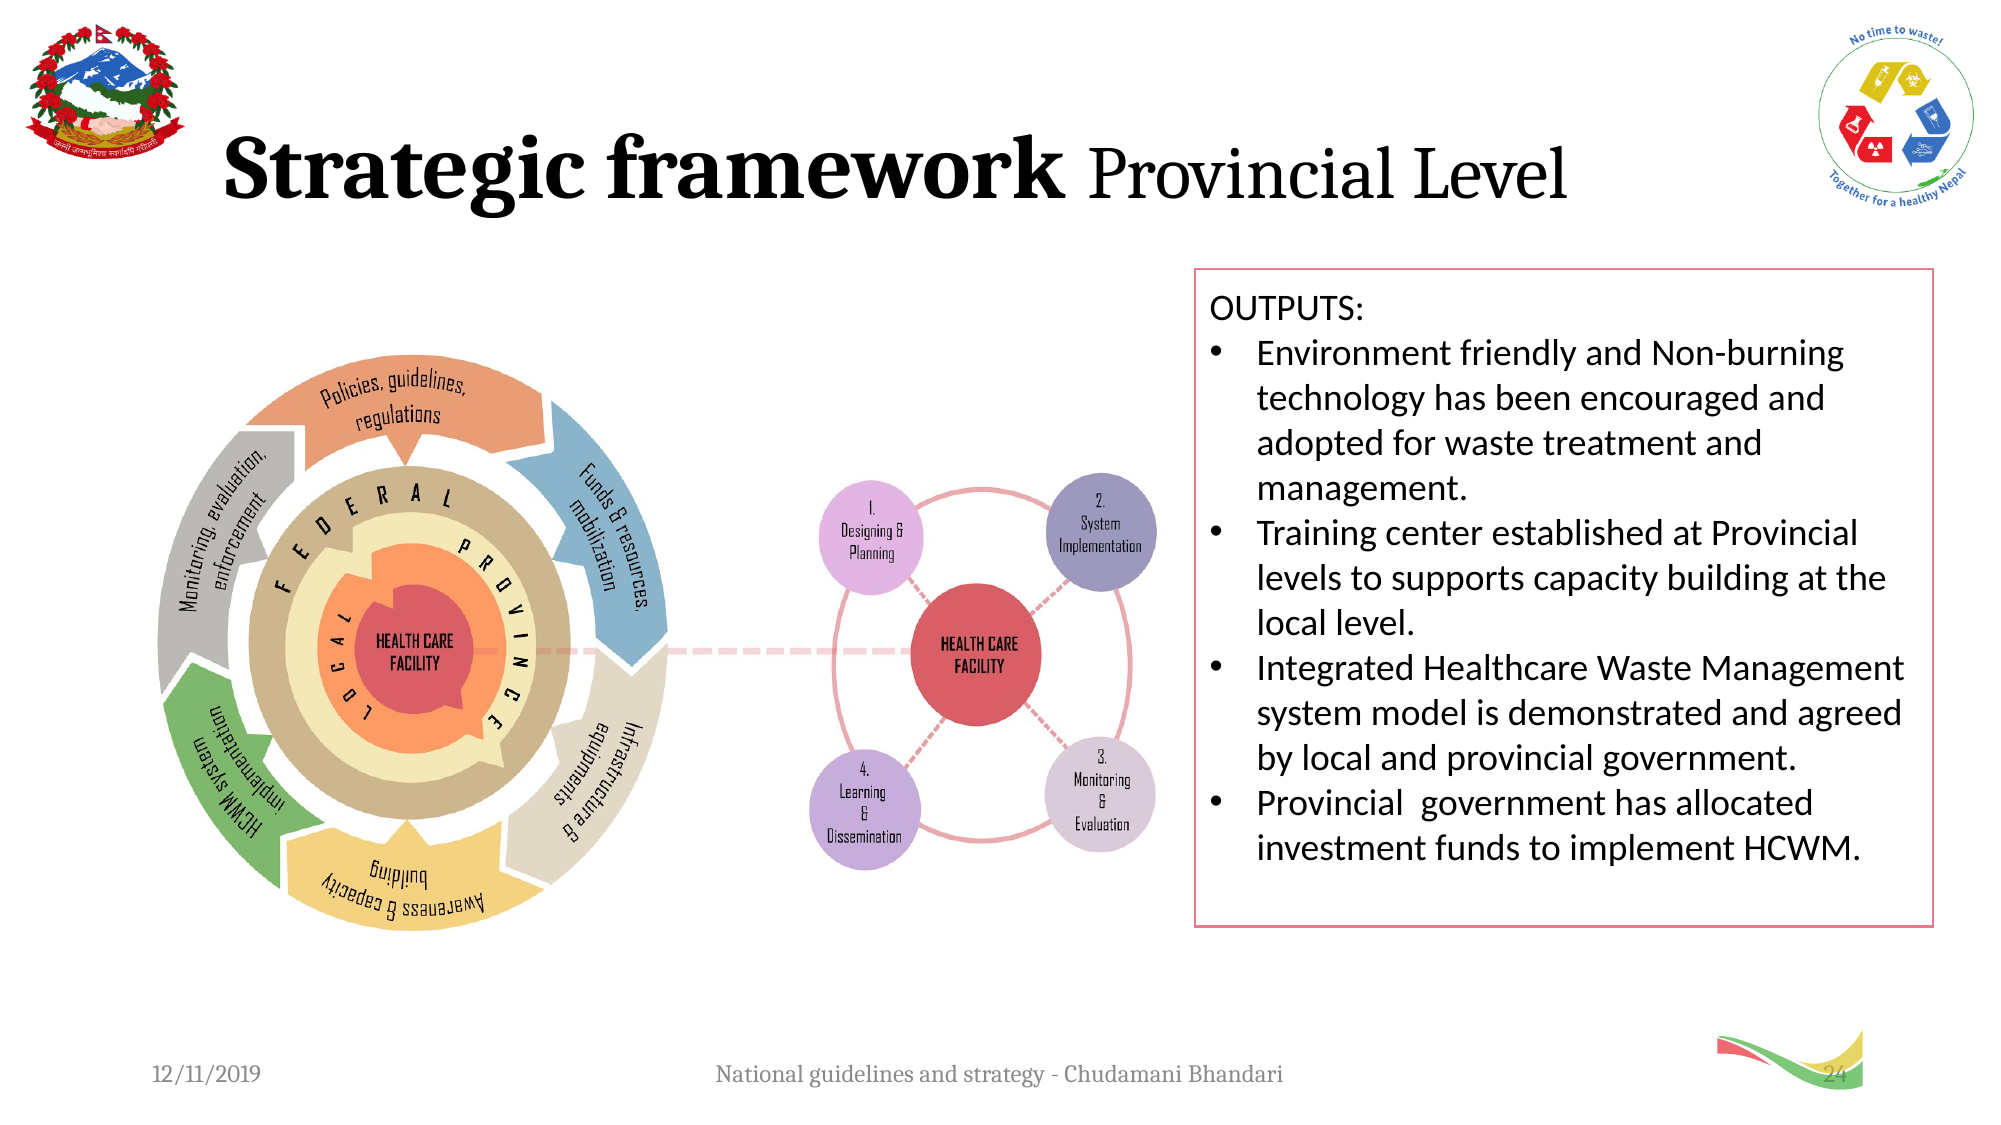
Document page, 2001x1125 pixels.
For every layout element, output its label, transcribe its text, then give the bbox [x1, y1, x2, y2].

picture [22, 22, 188, 161]
text_box OUTPUTS: Environment friendly and Non-burning technology has been encouraged and adopted for waste treatment and management. Training center established at Provincial levels to supports capacity building at the local level. Integrated Healthcare Waste Management system model is demonstrated and agreed by local and provincial government. Provincial government has allocated investment funds to implement HCWM. [1194, 268, 1934, 928]
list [101, 299, 1257, 1013]
picture [1812, 22, 1978, 209]
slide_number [137, 1042, 334, 1103]
title Strategic framework Provincial Level [210, 59, 1863, 278]
slide_number 24 [1694, 1042, 1863, 1103]
footer National guidelines and strategy - Chudamani Bhandari [355, 1042, 1645, 1103]
